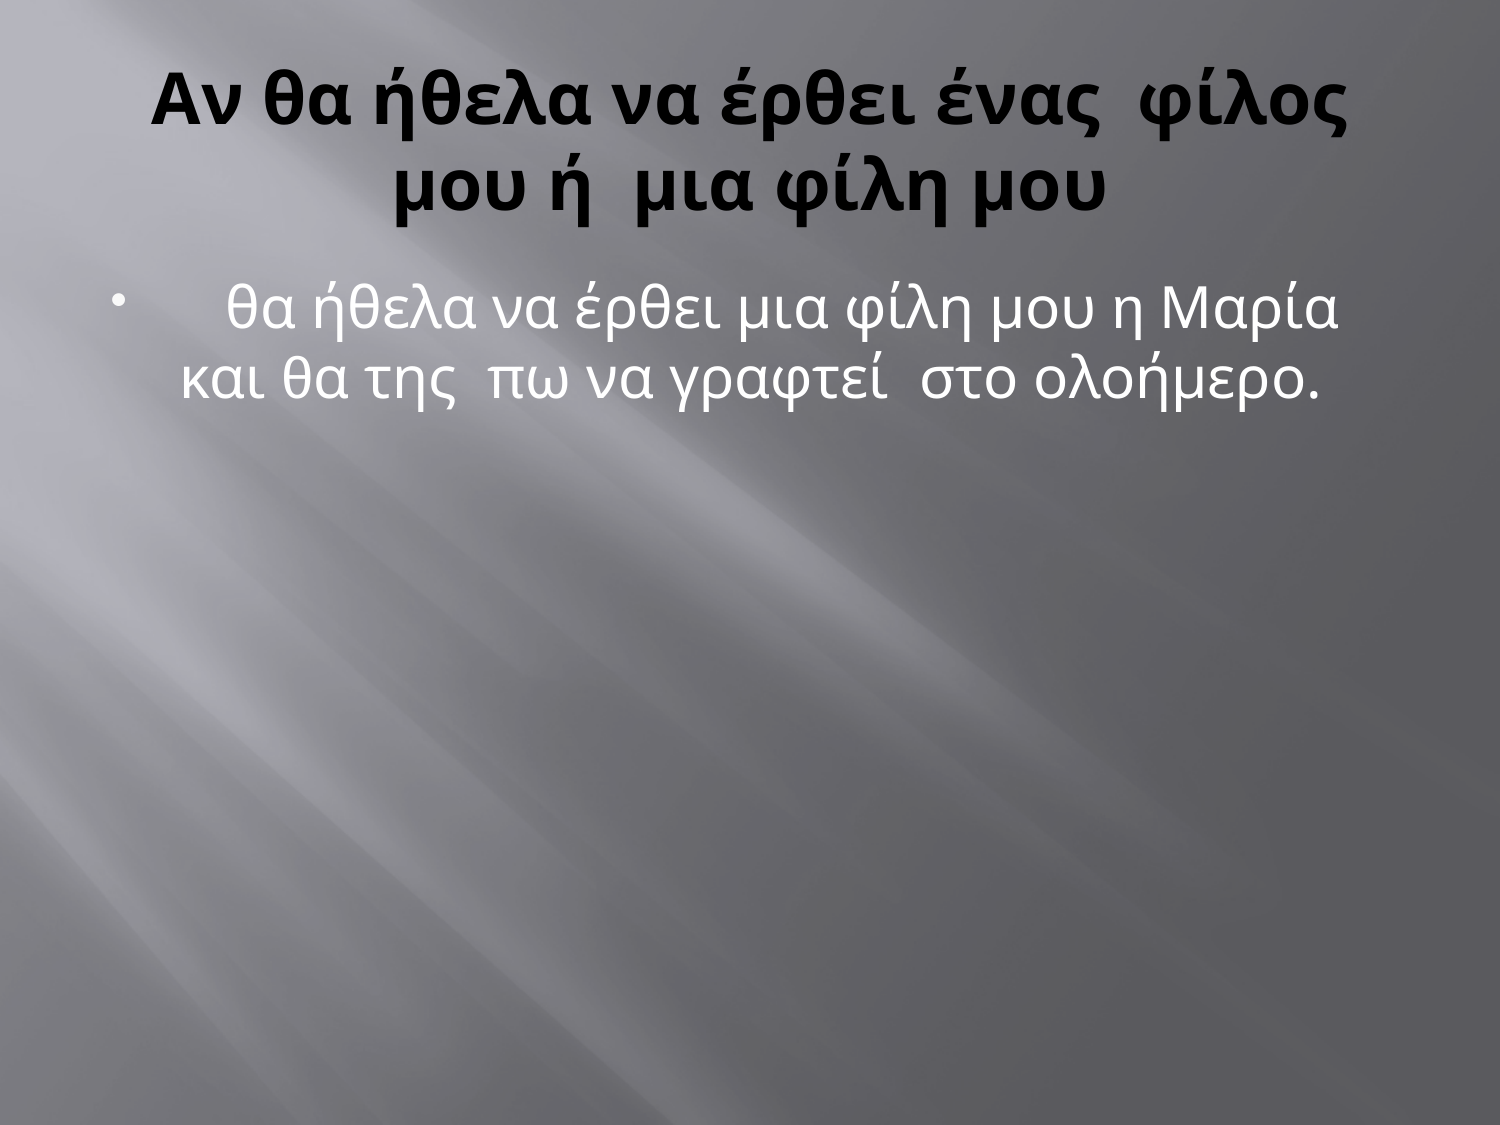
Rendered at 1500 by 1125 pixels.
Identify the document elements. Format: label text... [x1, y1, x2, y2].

title Αν θα ήθελα να έρθει ένας φίλος μου ή μια φίλη μου [75, 45, 1425, 233]
list θα ήθελα να έρθει μια φίλη μου η Μαρία και θα της πω να γραφτεί στο ολοήμερο. [74, 262, 1426, 1036]
